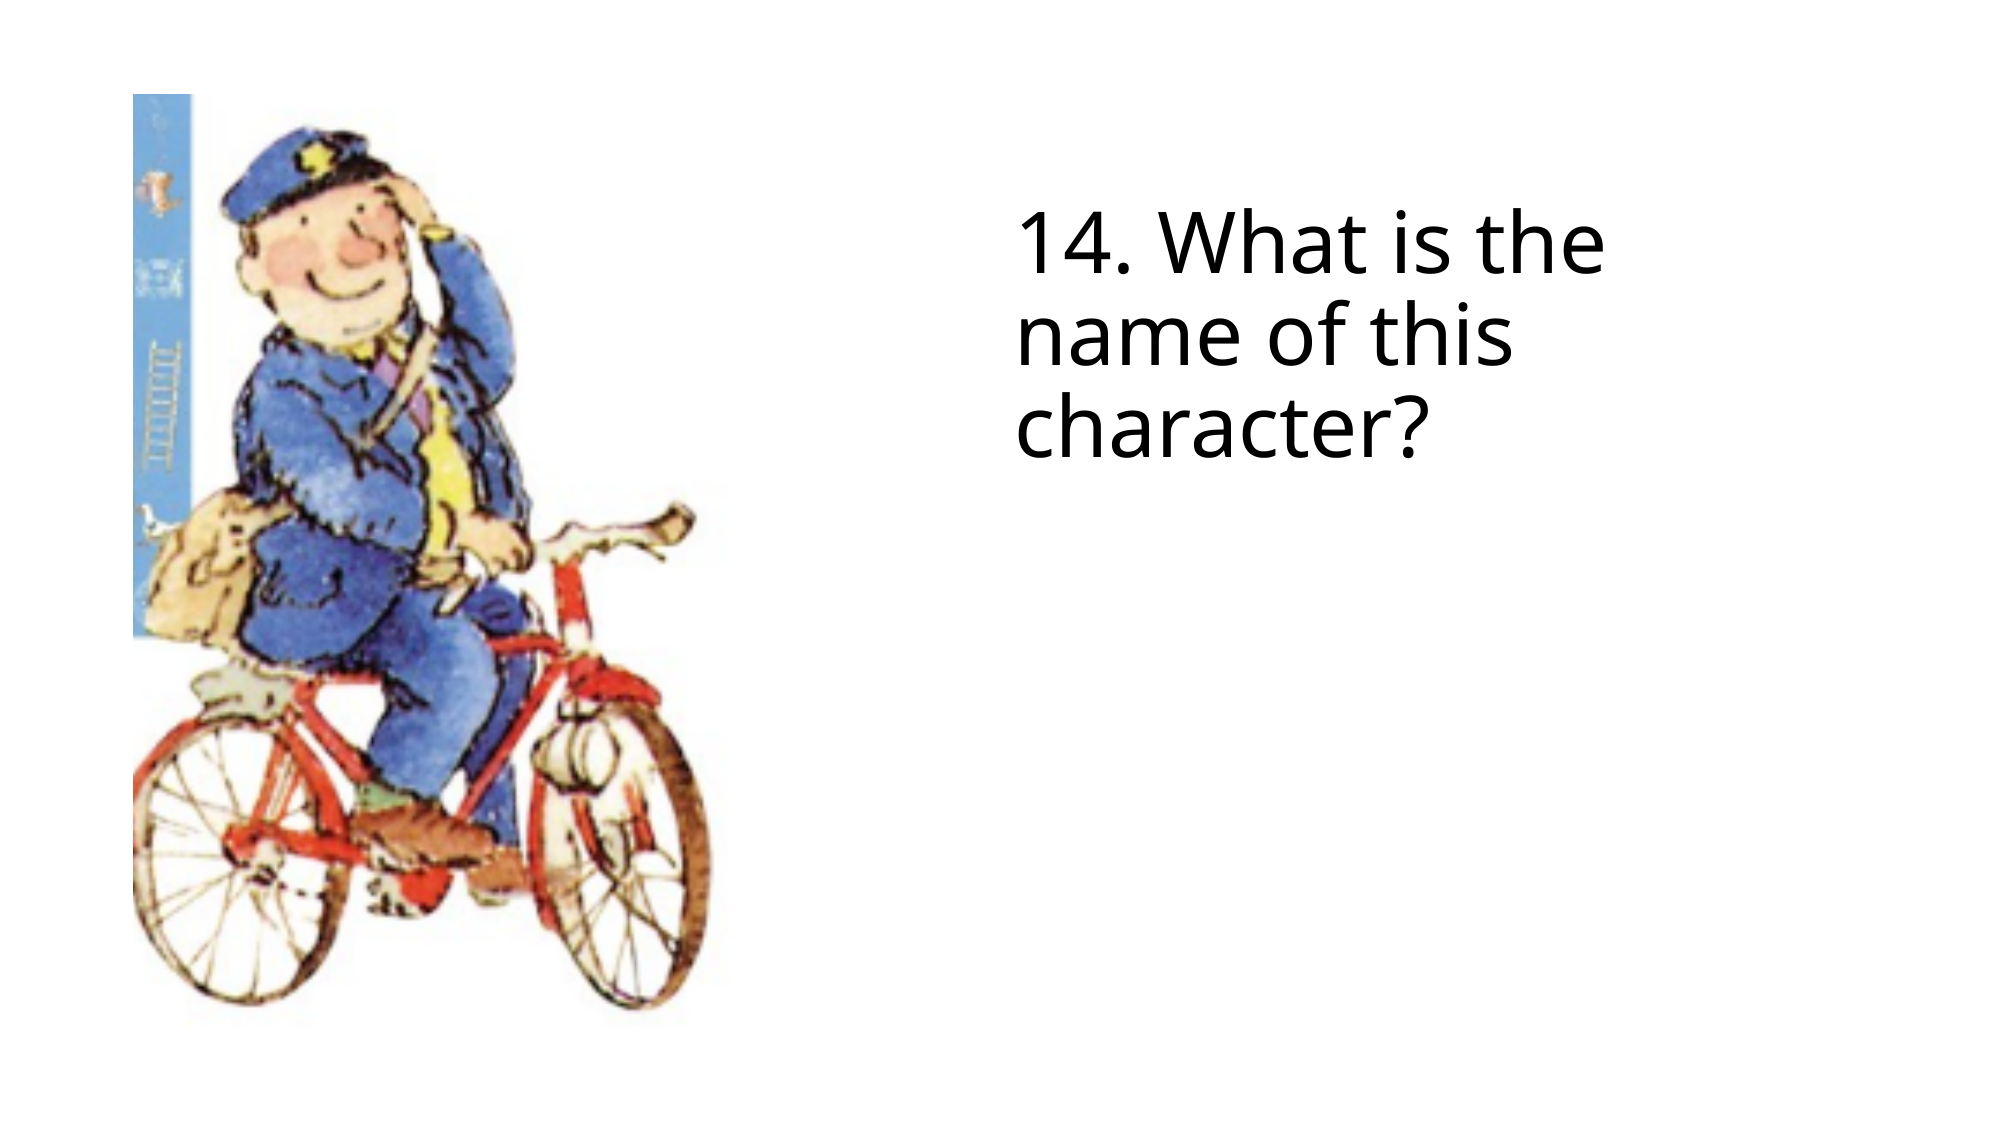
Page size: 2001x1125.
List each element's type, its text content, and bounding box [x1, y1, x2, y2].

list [133, 94, 732, 1070]
title 14. What is the name of this character? [999, 191, 1668, 563]
